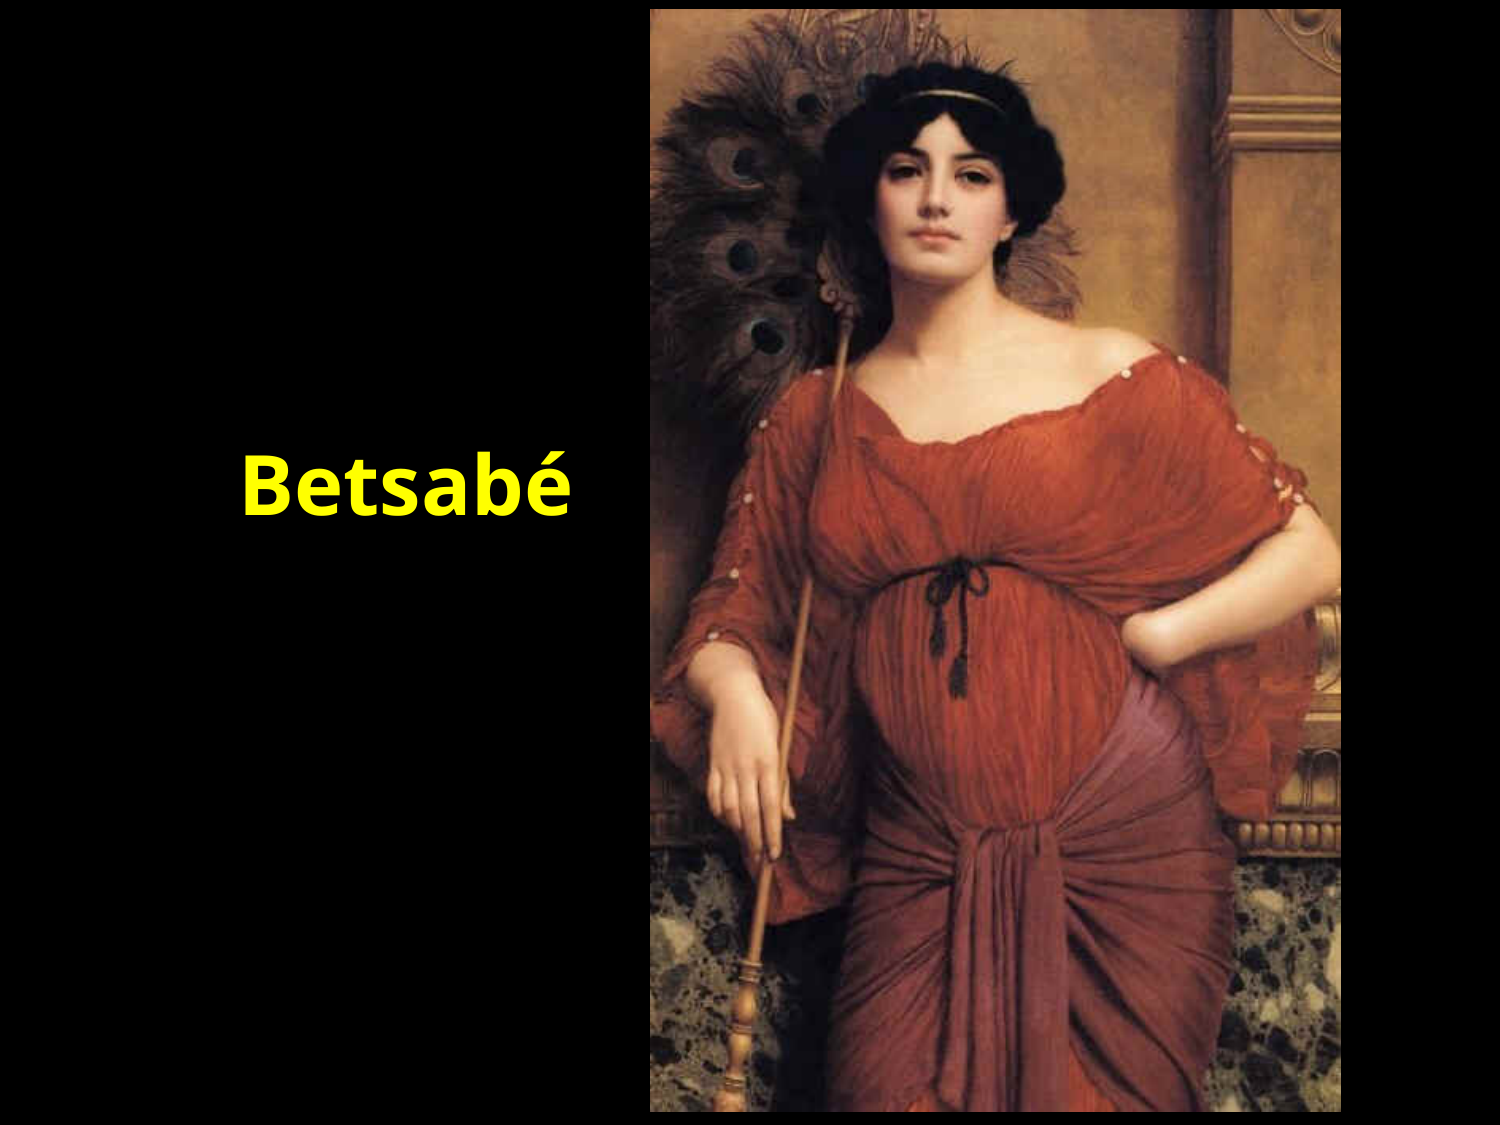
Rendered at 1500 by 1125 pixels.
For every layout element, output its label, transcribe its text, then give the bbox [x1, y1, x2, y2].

text_box Betsabé [162, 425, 644, 540]
picture [649, 9, 1341, 1112]
